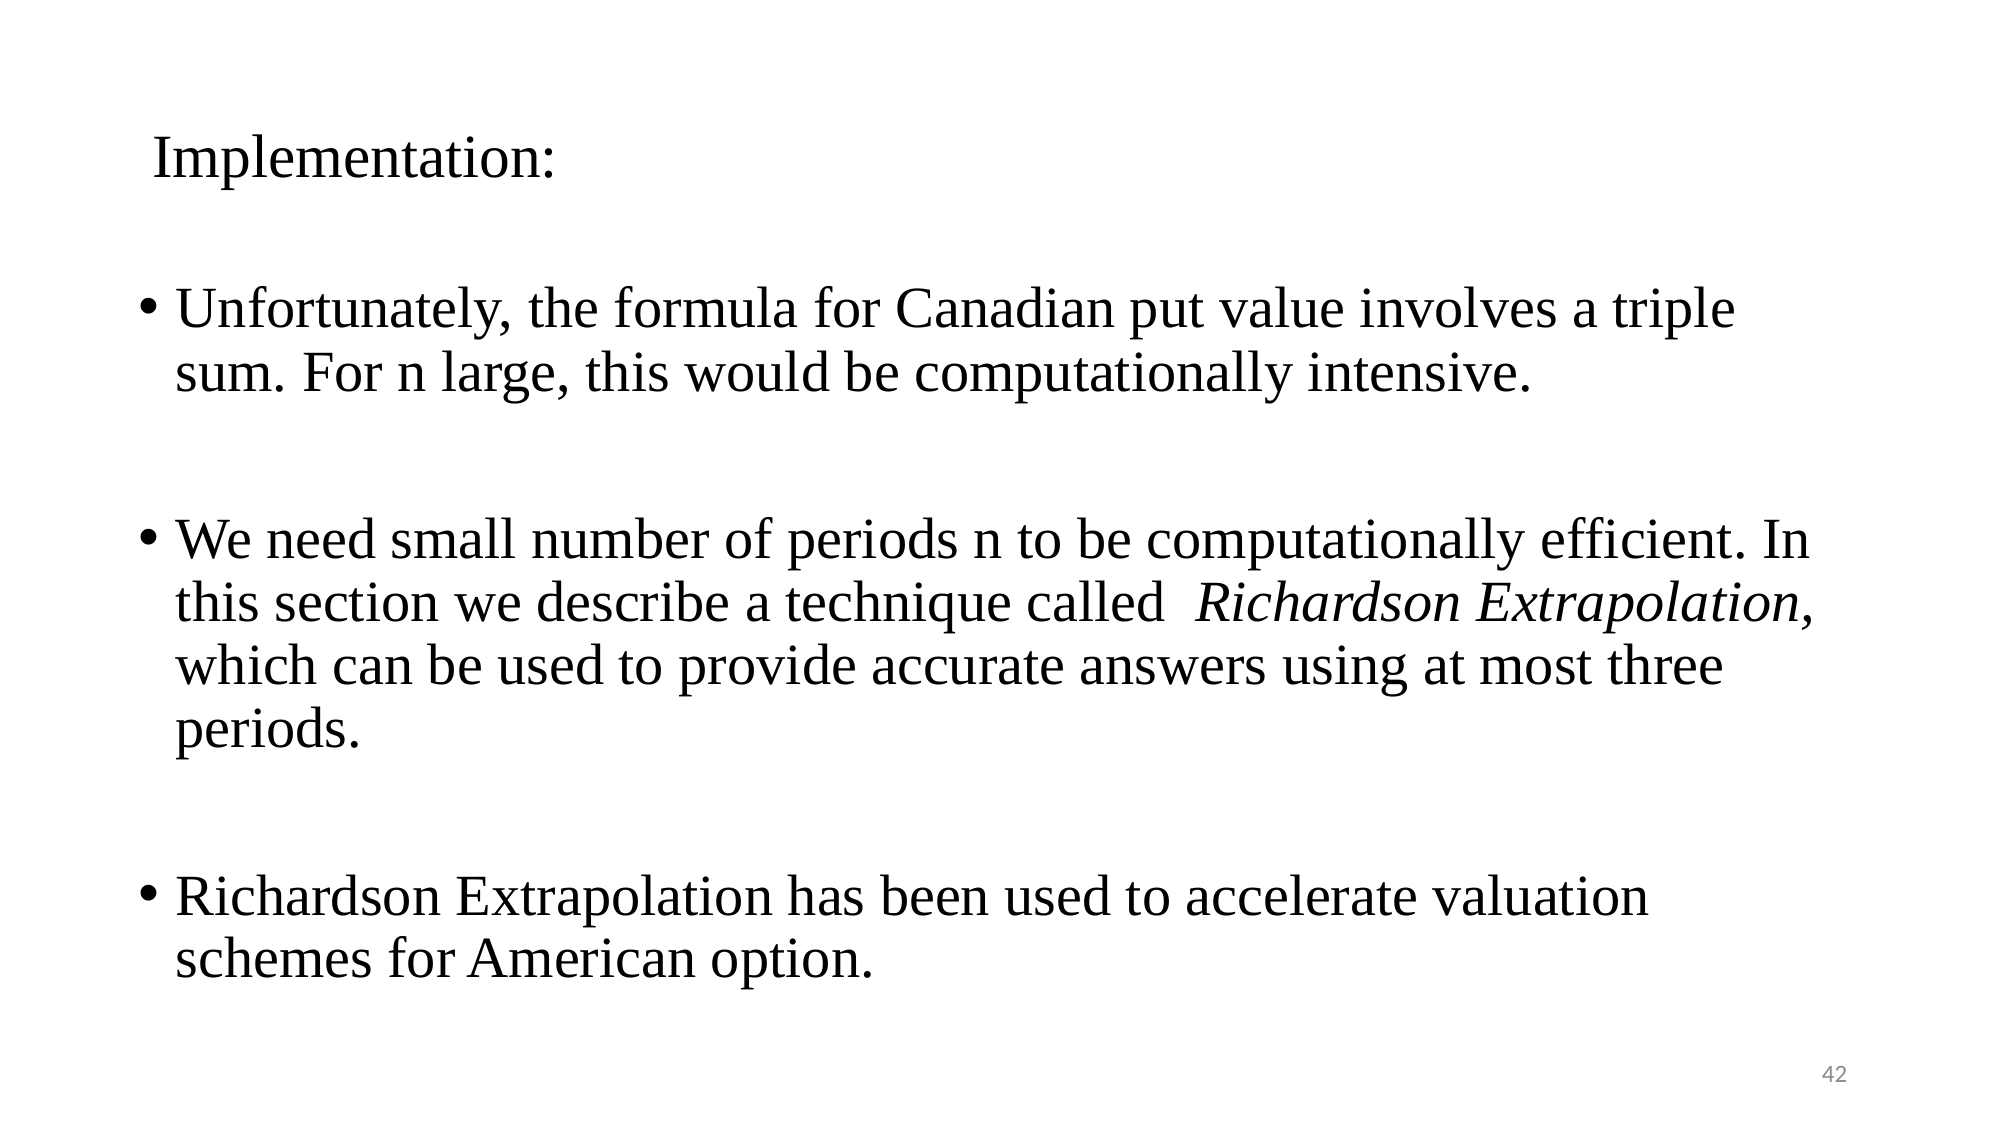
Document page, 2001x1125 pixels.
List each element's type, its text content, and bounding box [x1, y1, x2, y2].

list Unfortunately, the formula for Canadian put value involves a triple sum. For n large, this would be computationally intensive. We need small number of periods n to be computationally efficient. In this section we describe a technique called Richardson Extrapolation, which can be used to provide accurate answers using at most three periods. Richardson Extrapolation has been used to accelerate valuation schemes for American option. [123, 270, 1849, 1073]
title Implementation: [137, 116, 1863, 199]
slide_number 42 [1412, 1042, 1863, 1103]
